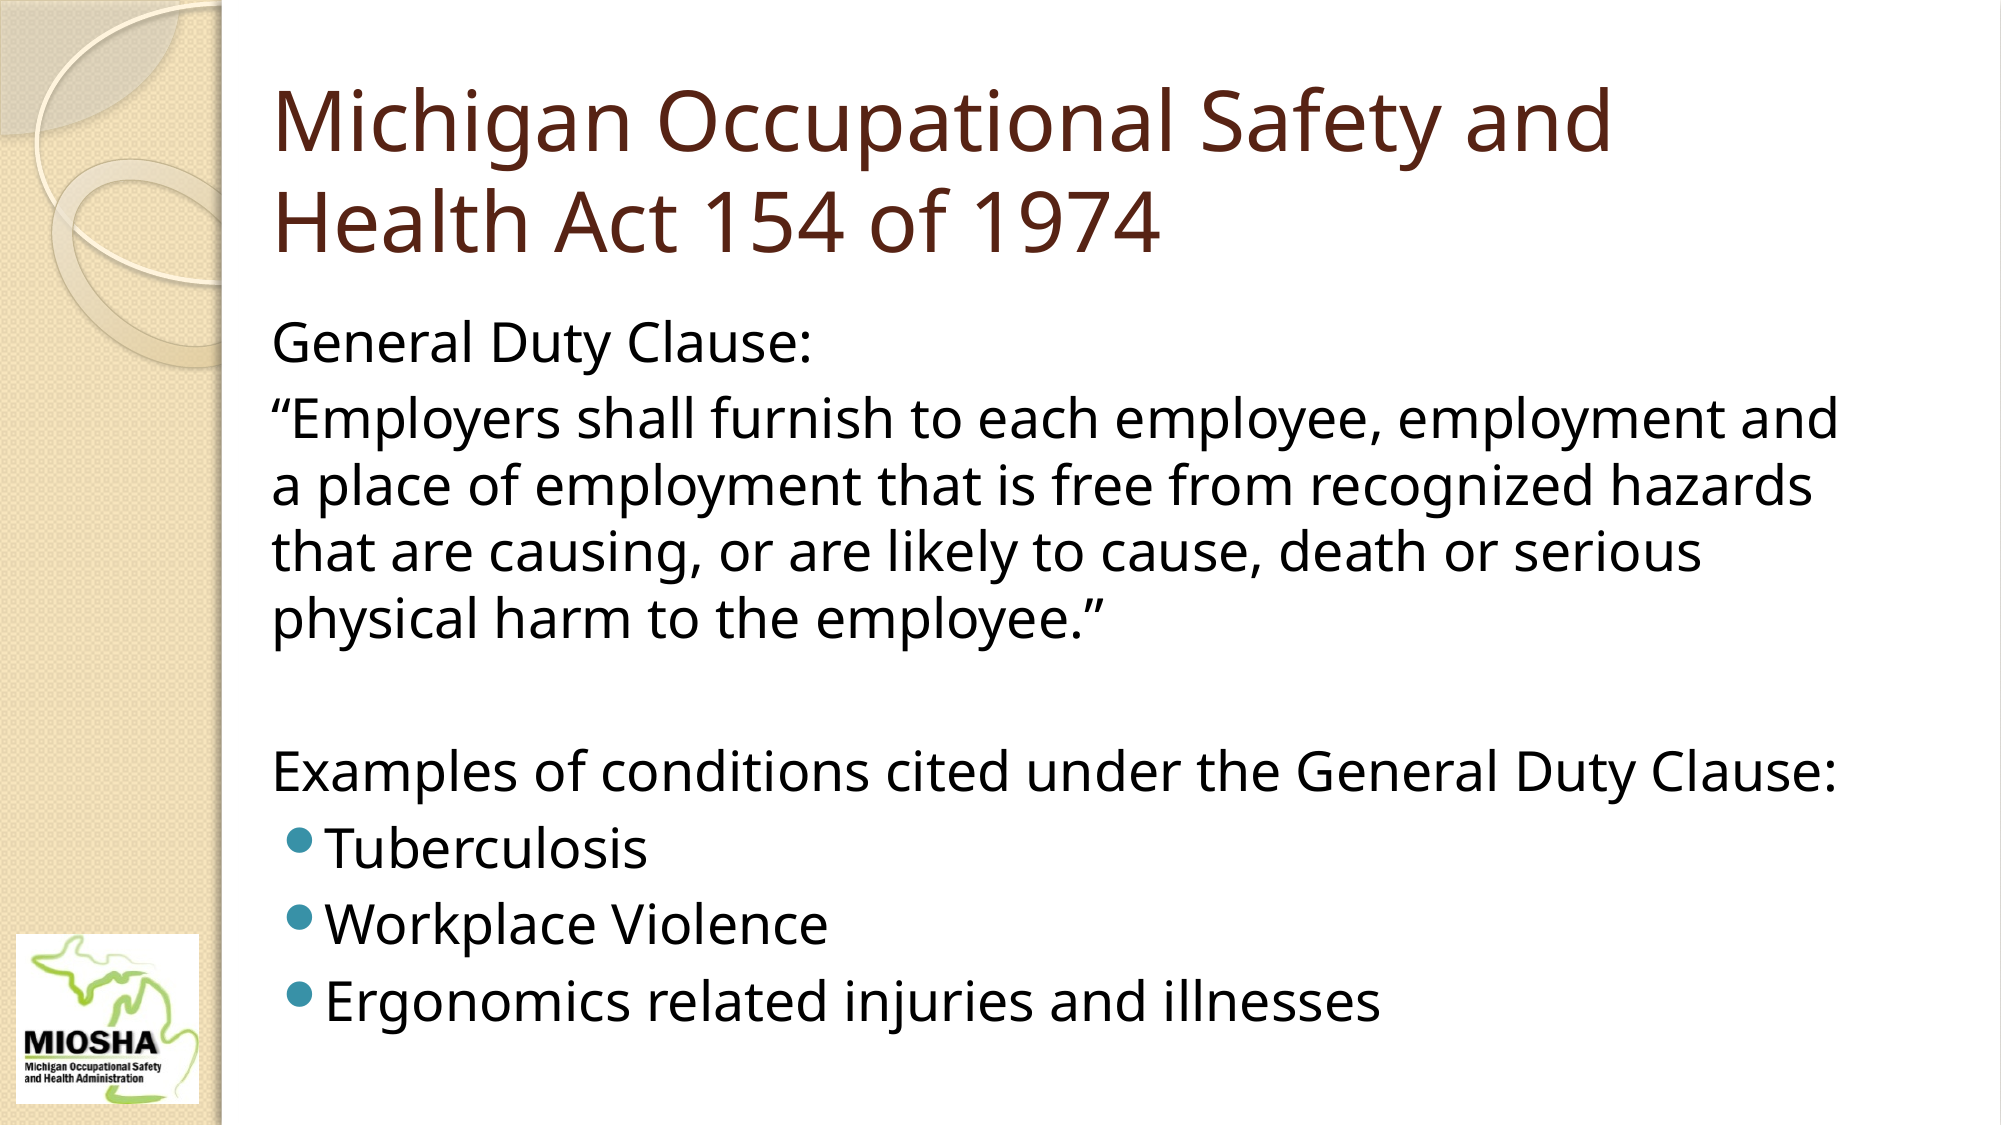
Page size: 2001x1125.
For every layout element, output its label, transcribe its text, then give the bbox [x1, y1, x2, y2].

picture [16, 934, 199, 1104]
title Michigan Occupational Safety and Health Act 154 of 1974 [256, 59, 1913, 278]
list General Duty Clause: “Employers shall furnish to each employee, employment and a place of employment that is free from recognized hazards that are causing, or are likely to cause, death or serious physical harm to the employee.” Examples of conditions cited under the General Duty Clause: Tuberculosis Workplace Violence Ergonomics related injuries and illnesses [256, 299, 1863, 1092]
